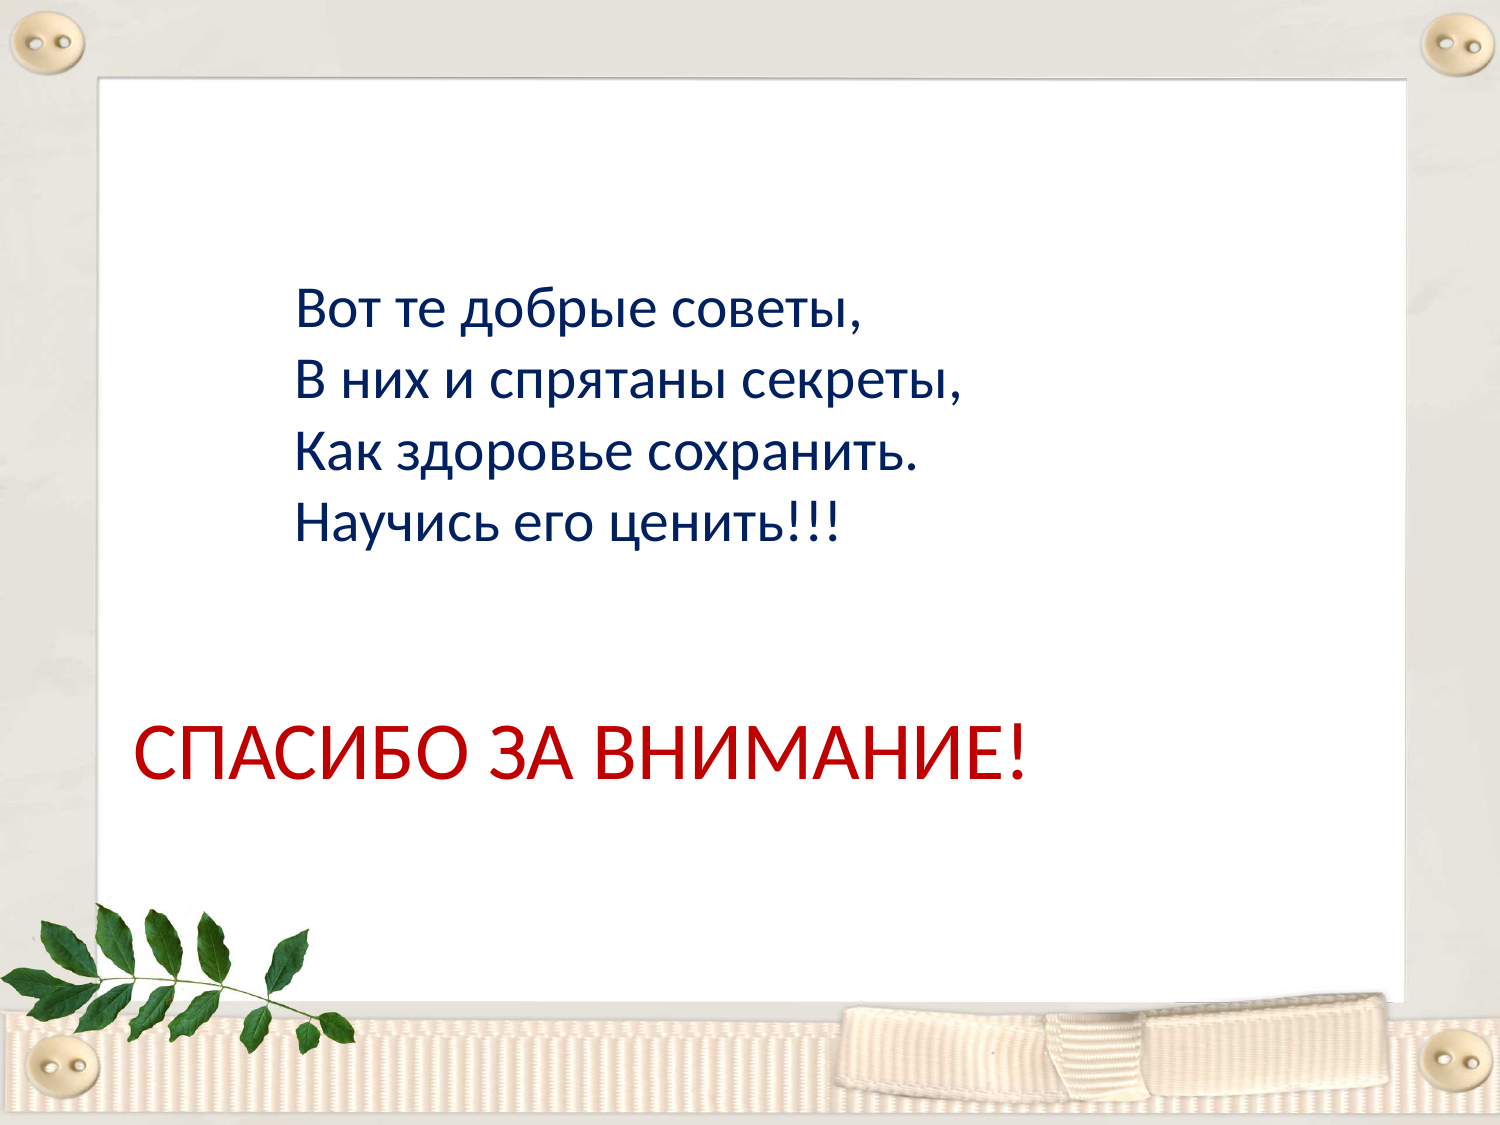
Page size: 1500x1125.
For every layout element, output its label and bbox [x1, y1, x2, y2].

list [0, 0, 1500, 1125]
